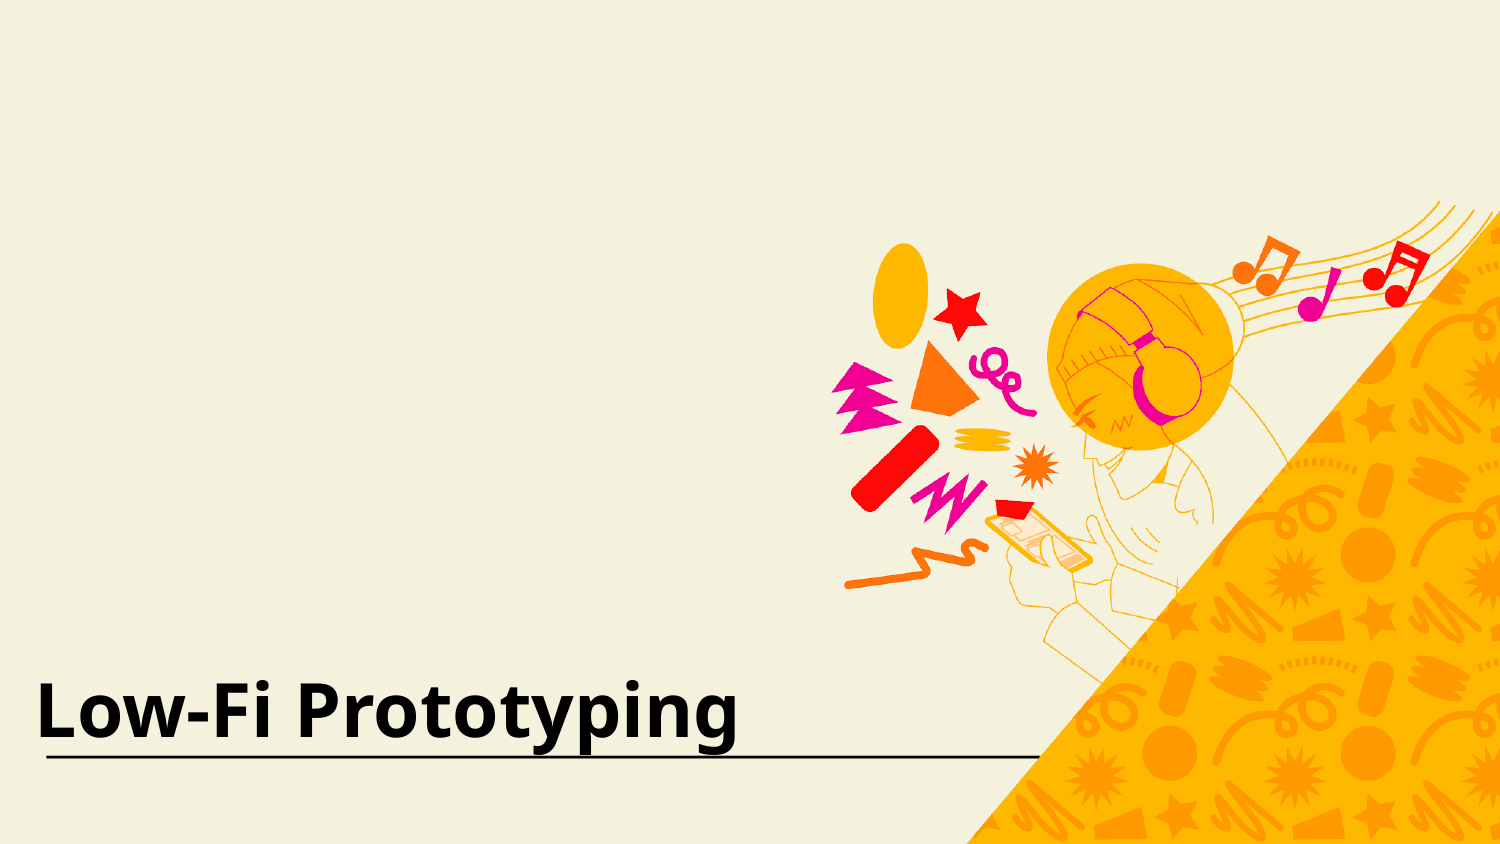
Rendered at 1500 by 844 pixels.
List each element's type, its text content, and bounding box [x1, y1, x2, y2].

text_box Low-Fi Prototyping [19, 647, 773, 768]
picture [0, 0, 1500, 844]
